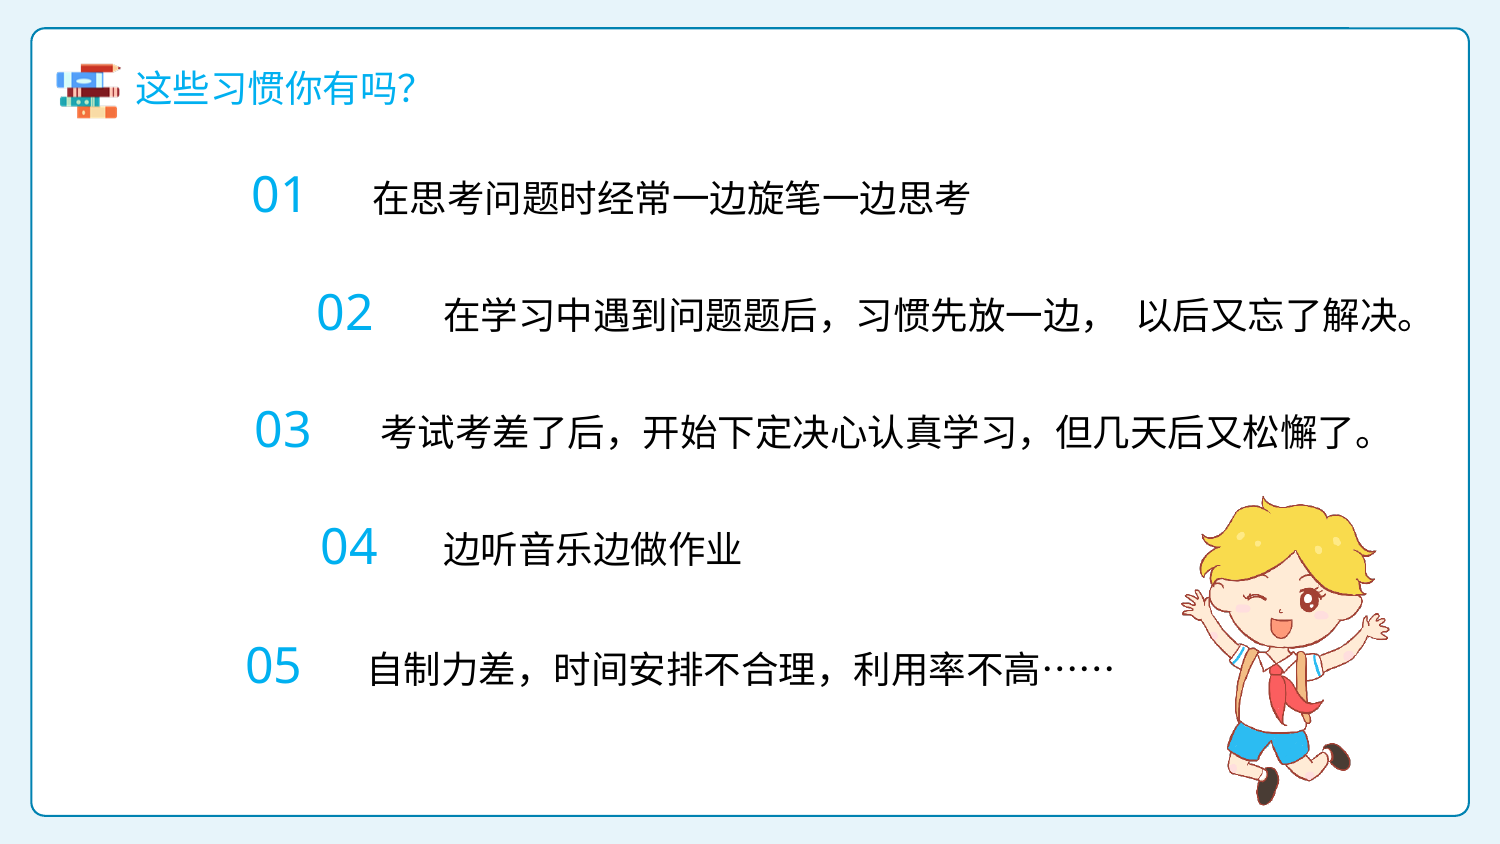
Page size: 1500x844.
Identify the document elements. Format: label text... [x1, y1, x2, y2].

text_box 这些习惯你有吗？ [120, 57, 451, 117]
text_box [306, 503, 761, 586]
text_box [240, 385, 1414, 469]
picture [0, 0, 1500, 844]
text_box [300, 268, 1459, 352]
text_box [230, 622, 1103, 706]
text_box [234, 150, 991, 233]
